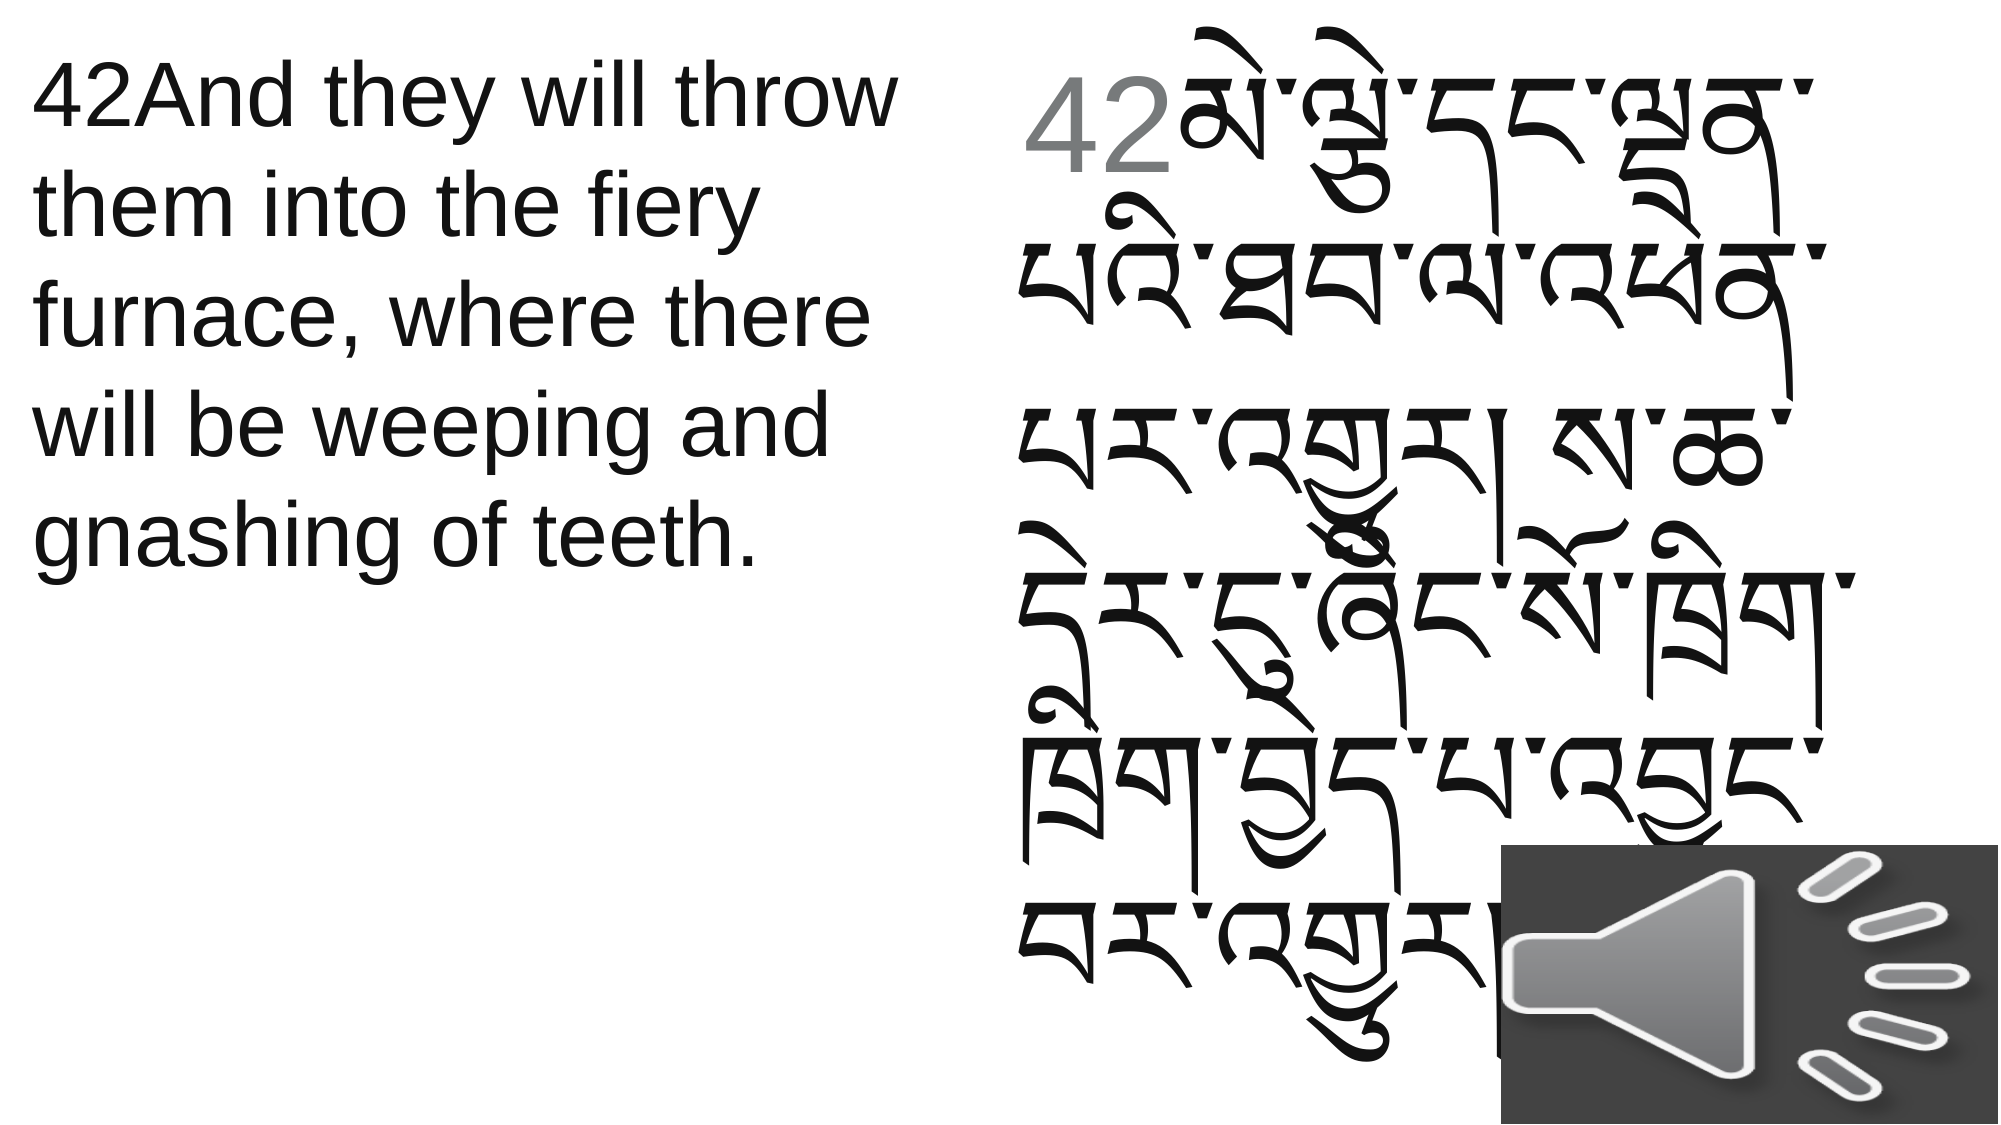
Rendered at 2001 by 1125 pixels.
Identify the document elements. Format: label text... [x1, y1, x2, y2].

text_box 42མེ་ལྕེ་དང་ལྡན་པའི་ཐབ་ལ་འཕེན་པར་འགྱུར། ས་ཆ་དེར་ངུ་ཞིང་སོ་ཁྲིག་ཁྲིག་བྱེད་པ་འབྱུང་བར་འགྱུར། [999, 27, 2000, 1104]
picture [1500, 843, 2000, 1125]
text_box 42And they will throw them into the fiery furnace, where there will be weeping and gnashing of teeth. [18, 27, 973, 1104]
